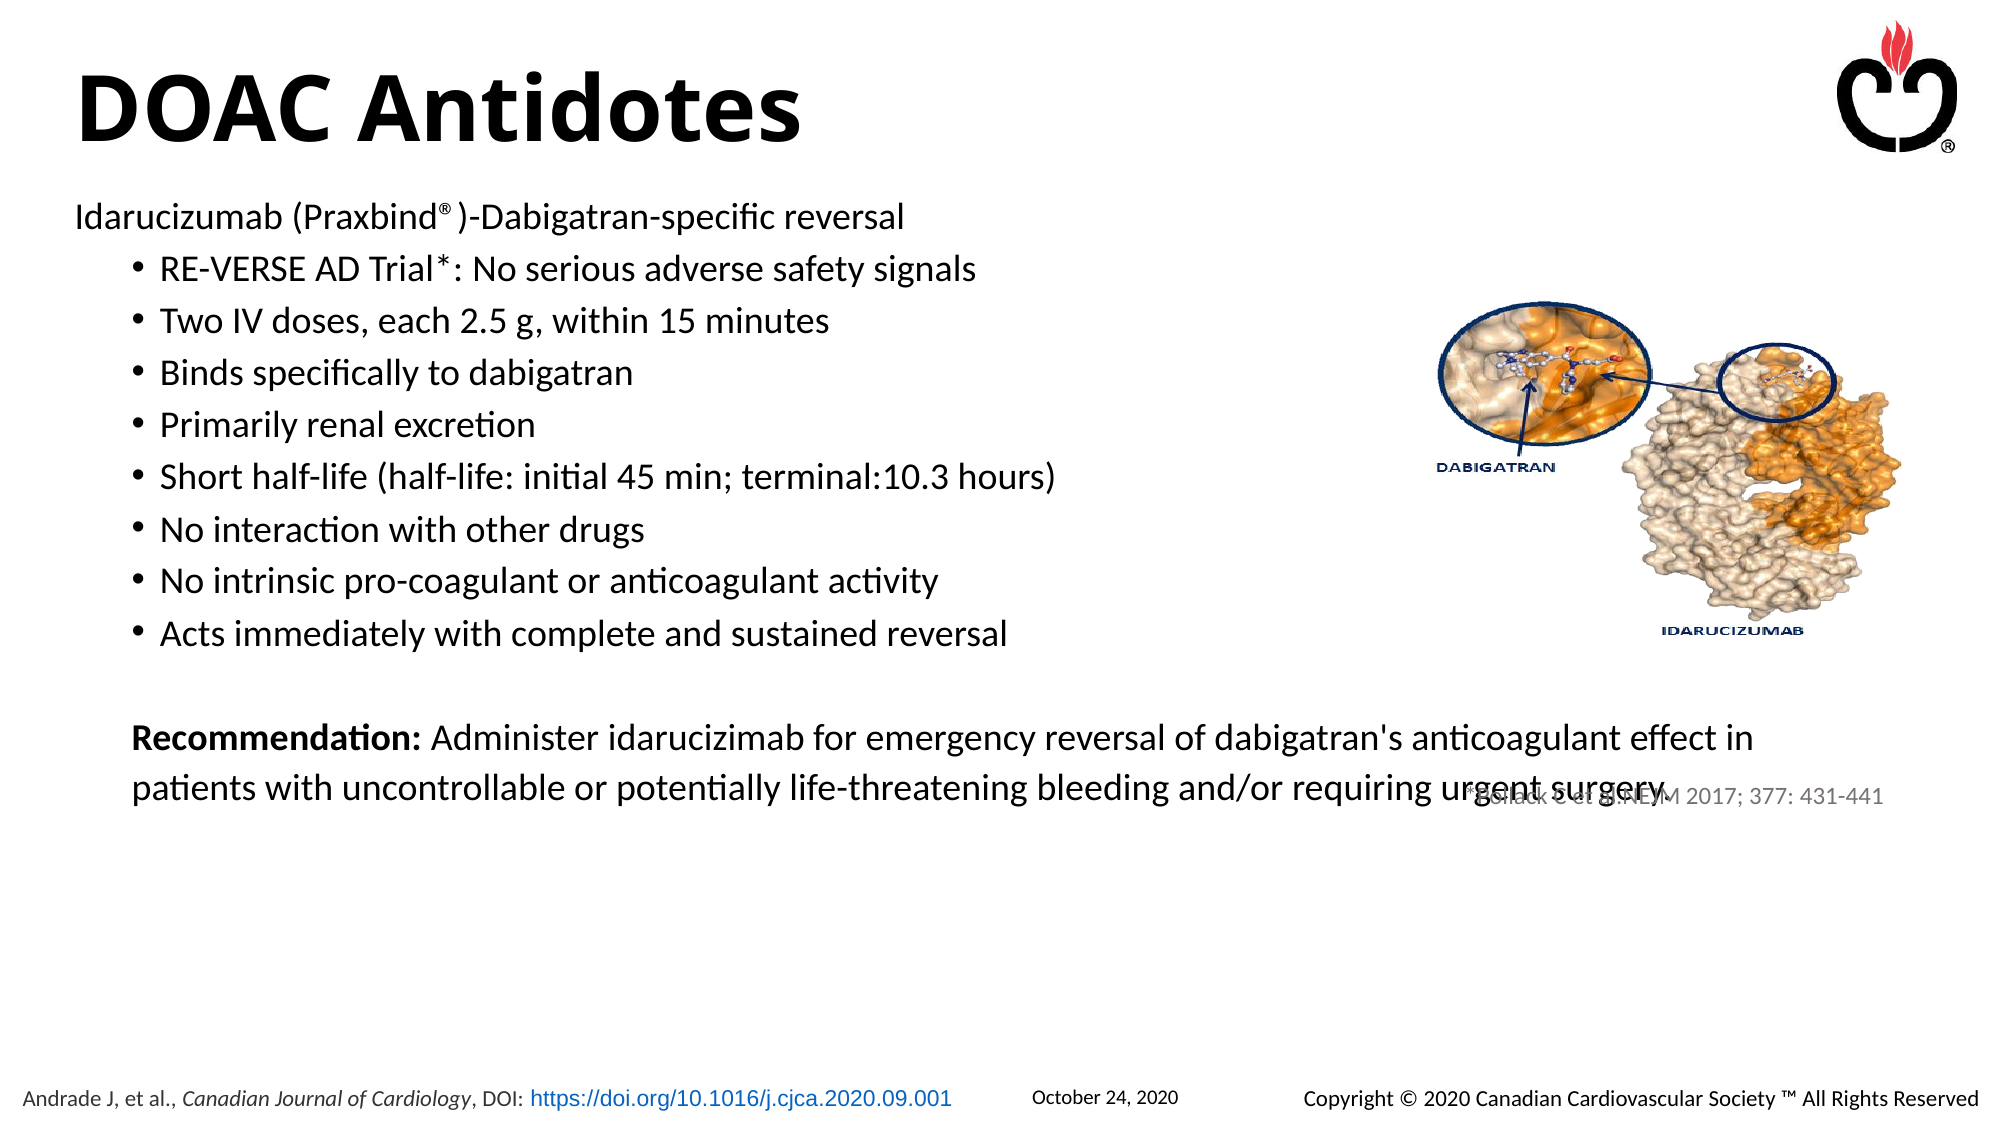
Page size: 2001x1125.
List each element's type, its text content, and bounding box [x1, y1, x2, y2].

picture [1837, 20, 1957, 153]
title DOAC Antidotes [59, 2, 1785, 179]
text_box *Pollack C et al.NEJM 2017; 377: 431-441 [1374, 772, 1900, 818]
picture [1427, 290, 1923, 644]
list Idarucizumab (Praxbind®)-Dabigatran-specific reversal RE-VERSE AD Trial*: No serious adverse safety signals Two IV doses, each 2.5 g, within 15 minutes Binds specifically to dabigatran Primarily renal excretion Short half-life (half-life: initial 45 min; terminal:10.3 hours) No interaction with other drugs No intrinsic pro-coagulant or anticoagulant activity Acts immediately with complete and sustained reversal Recommendation: Administer idarucizimab for emergency reversal of dabigatran's anticoagulant effect in patients with uncontrollable or potentially life-threatening bleeding and/or requiring urgent surgery. [59, 179, 1804, 894]
